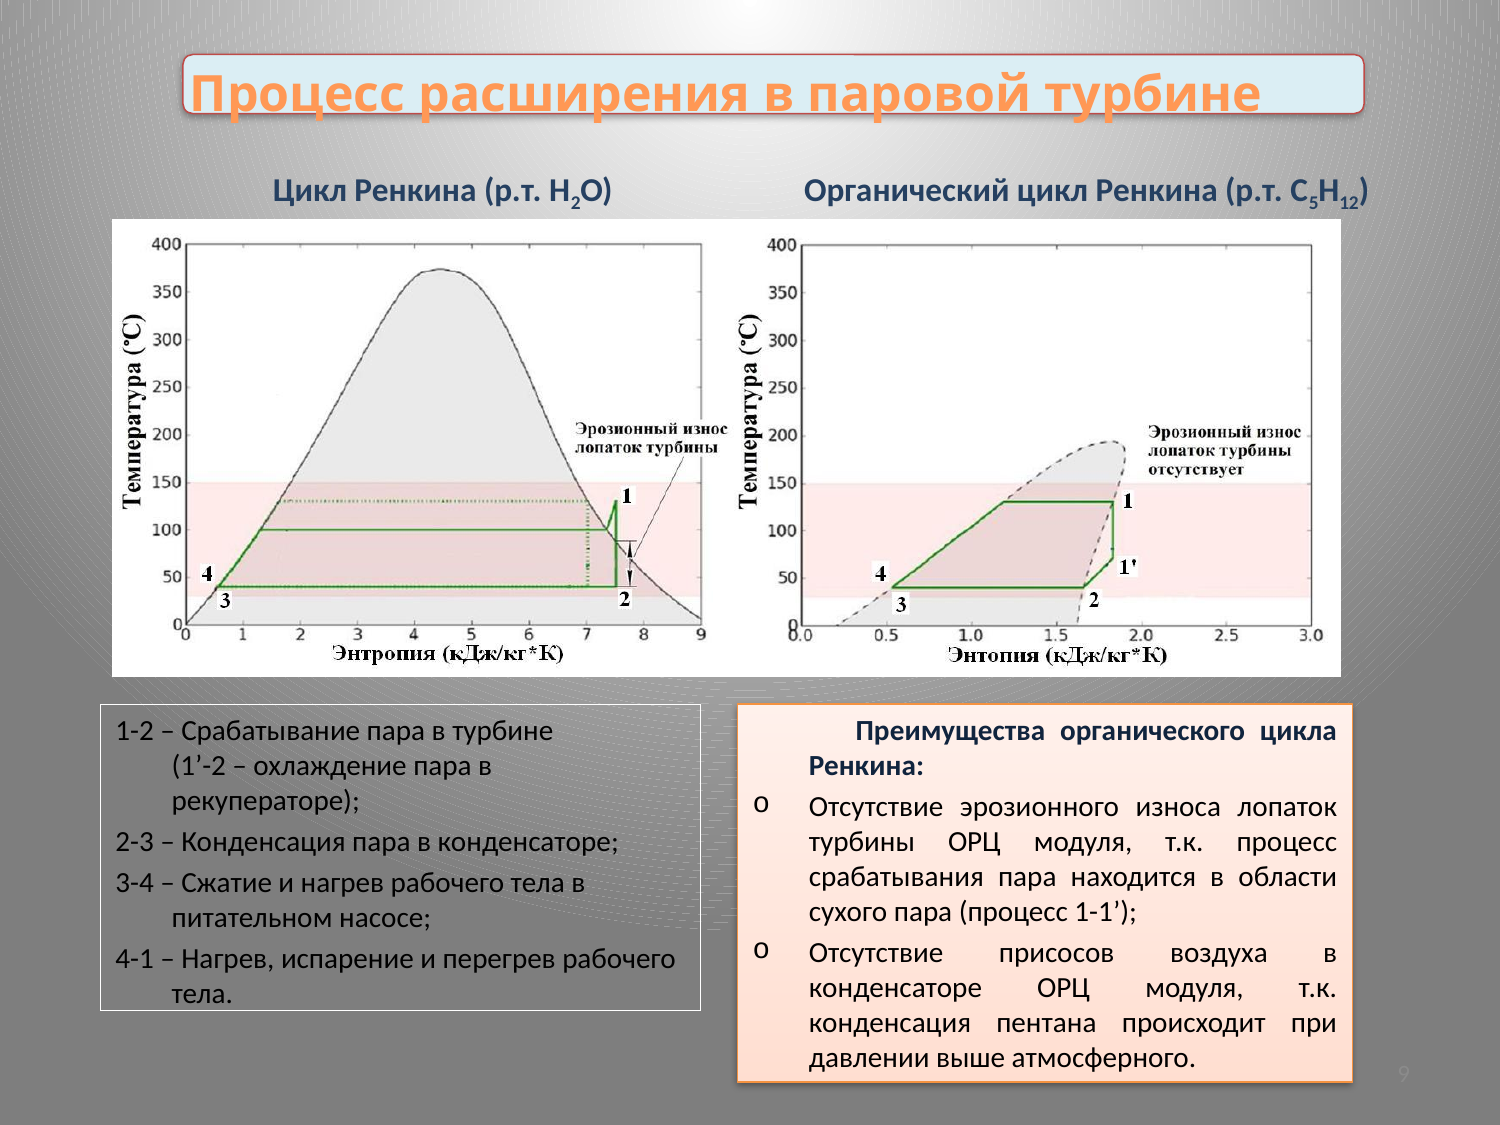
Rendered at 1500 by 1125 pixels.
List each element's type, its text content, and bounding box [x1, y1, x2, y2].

picture [111, 219, 1341, 677]
list Преимущества органического цикла Ренкина: Отсутствие эрозионного износа лопаток турбины ОРЦ модуля, т.к. процесс срабатывания пара находится в области сухого пара (процесс 1-1’); Отсутствие присосов воздуха в конденсаторе ОРЦ модуля, т.к. конденсация пентана происходит при давлении выше атмосферного. [737, 703, 1353, 1083]
slide_number 9 [1074, 1042, 1425, 1103]
text_box Цикл Ренкина (р.т. Н2О) [183, 160, 703, 218]
text_box Органический цикл Ренкина (р.т. С5Н12) [773, 160, 1400, 221]
text_box [191, 53, 1365, 115]
text_box Процесс расширения в паровой турбине [147, 54, 1306, 130]
list 1-2 – Срабатывание пара в турбине (1’-2 – охлаждение пара в рекуператоре); 2-3 – Конденсация пара в конденсаторе; 3-4 – Сжатие и нагрев рабочего тела в питательном насосе; 4-1 – Нагрев, испарение и перегрев рабочего тела. [100, 704, 701, 1011]
